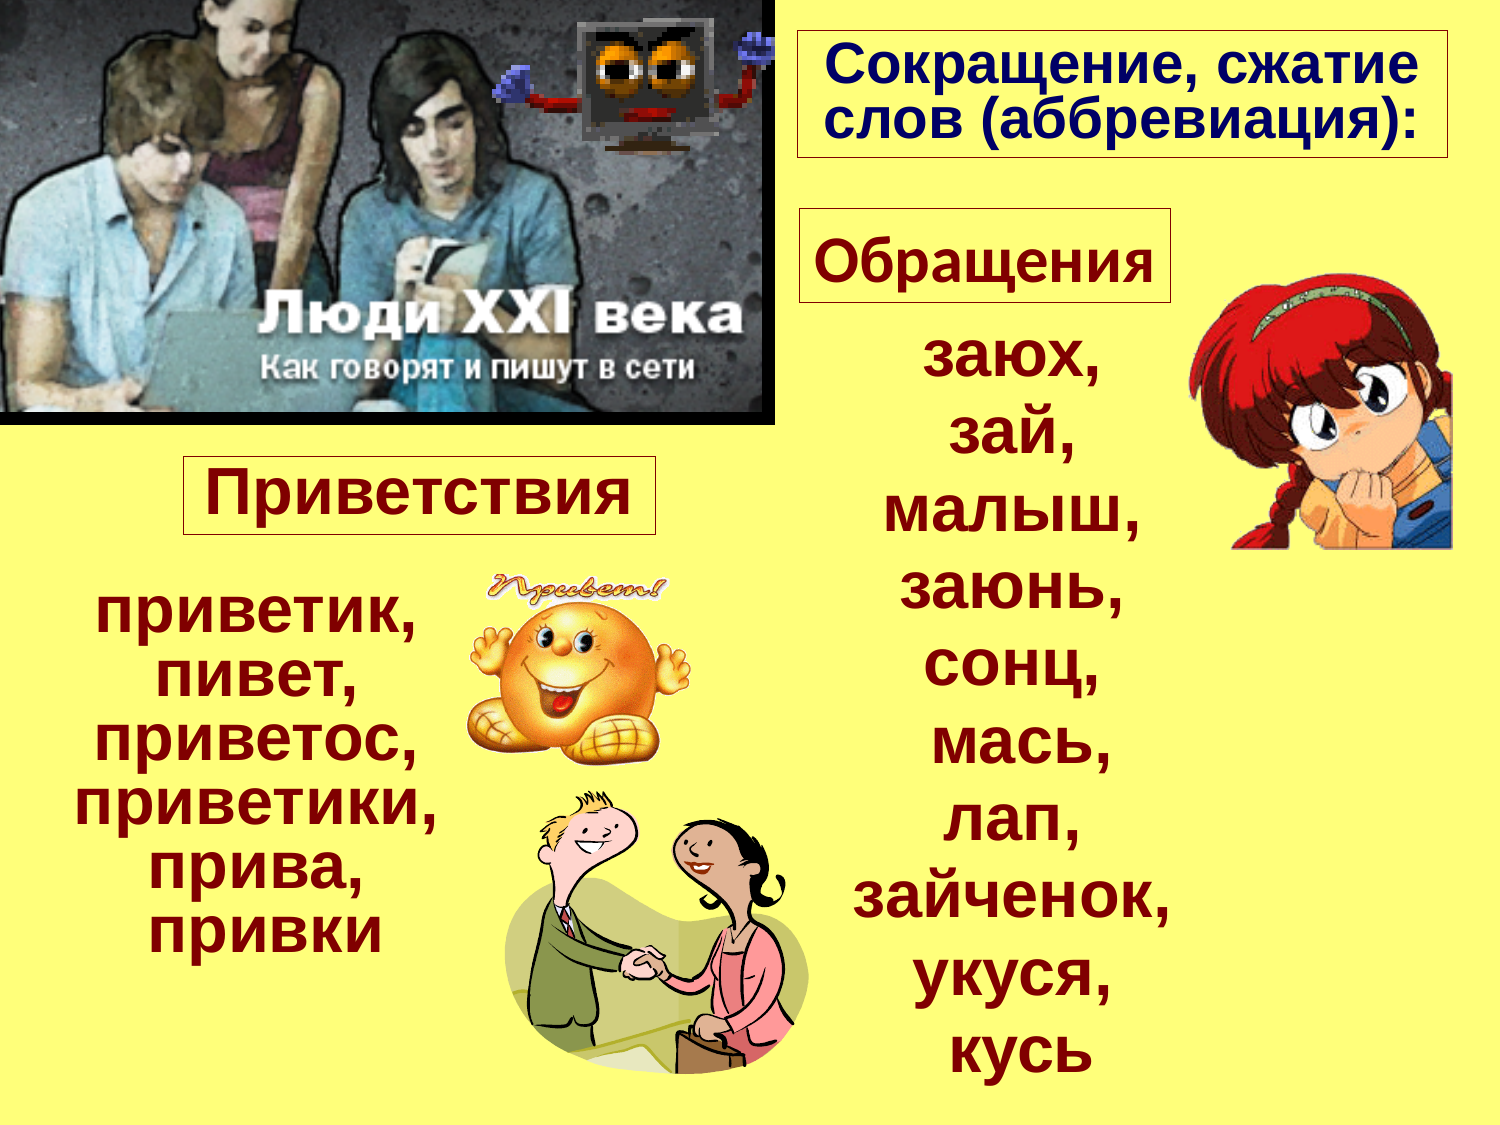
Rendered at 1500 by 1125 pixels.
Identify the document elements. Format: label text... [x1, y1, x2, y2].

text_box Приветствия [183, 456, 656, 535]
text_box Обращения [799, 208, 1171, 303]
picture [501, 786, 813, 1078]
text_box заюх, зай, малыш, заюнь, сонц, мась, лап, зайченок, укуся, кусь [832, 318, 1211, 1093]
text_box приветик, пивет, приветос, приветики, прива, привки [41, 574, 491, 973]
picture [0, 0, 810, 413]
picture [466, 574, 692, 767]
text_box Сокращение, сжатие слов (аббревиация): [814, 30, 1448, 158]
picture [1186, 266, 1453, 551]
